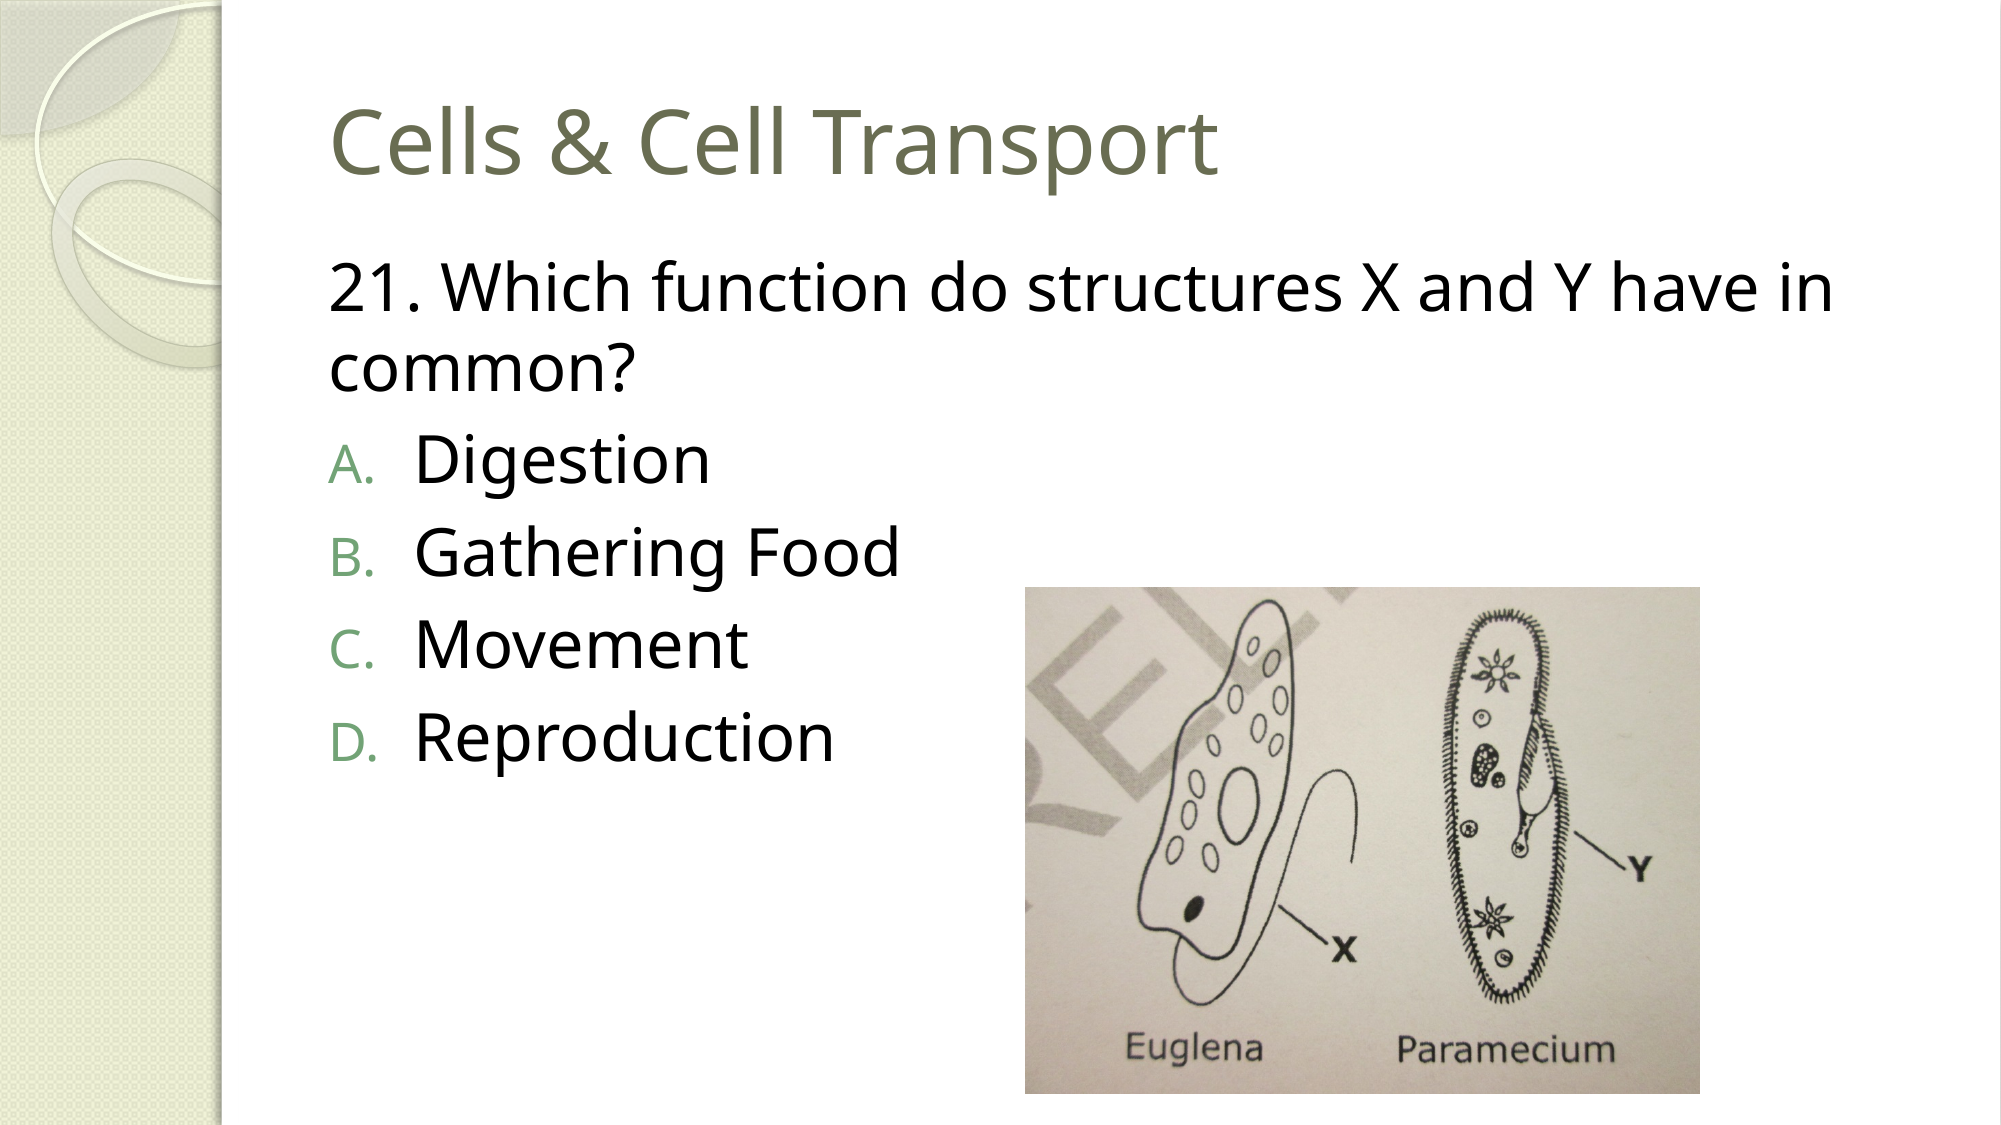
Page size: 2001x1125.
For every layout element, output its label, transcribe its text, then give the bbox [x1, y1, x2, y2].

title Cells & Cell Transport [313, 45, 1954, 233]
list 21. Which function do structures X and Y have in common? Digestion Gathering Food Movement Reproduction [313, 237, 1954, 1025]
picture [1024, 587, 1701, 1094]
